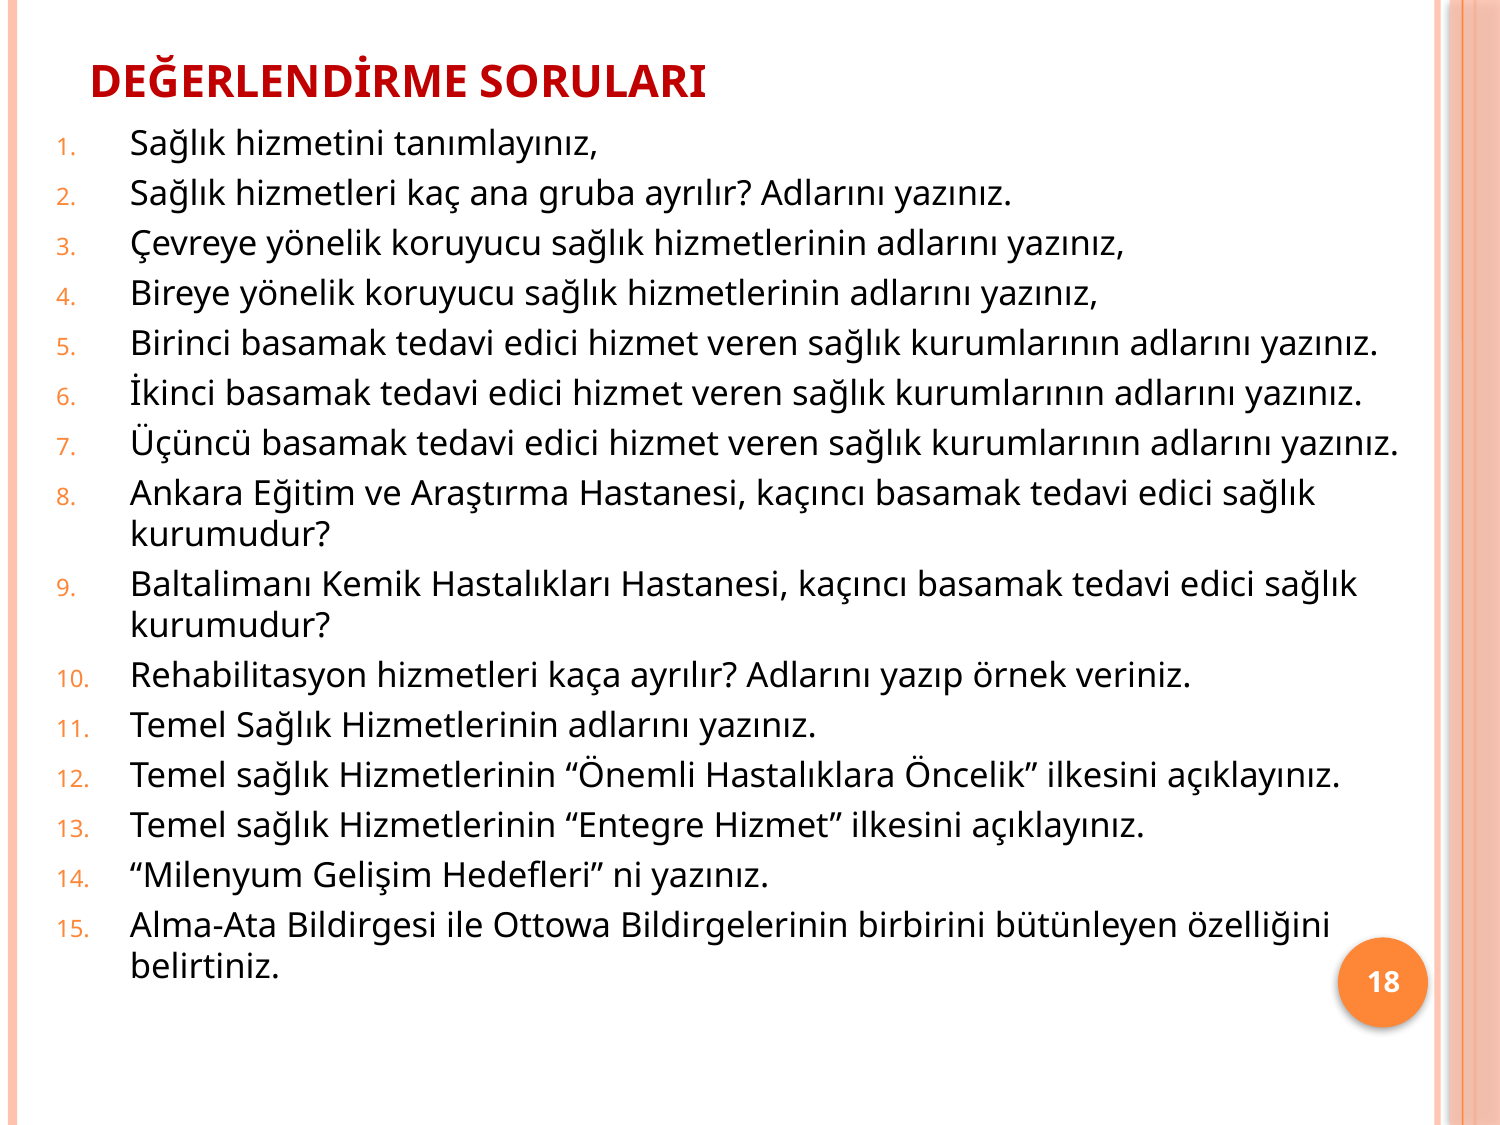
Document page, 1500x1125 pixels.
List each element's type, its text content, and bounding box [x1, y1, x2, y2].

slide_number 18 [1333, 940, 1434, 1027]
title Değerlendirme Soruları [75, 45, 1424, 113]
list Sağlık hizmetini tanımlayınız, Sağlık hizmetleri kaç ana gruba ayrılır? Adlarını yazınız. Çevreye yönelik koruyucu sağlık hizmetlerinin adlarını yazınız, Bireye yönelik koruyucu sağlık hizmetlerinin adlarını yazınız, Birinci basamak tedavi edici hizmet veren sağlık kurumlarının adlarını yazınız. İkinci basamak tedavi edici hizmet veren sağlık kurumlarının adlarını yazınız. Üçüncü basamak tedavi edici hizmet veren sağlık kurumlarının adlarını yazınız. Ankara Eğitim ve Araştırma Hastanesi, kaçıncı basamak tedavi edici sağlık kurumudur? Baltalimanı Kemik Hastalıkları Hastanesi, kaçıncı basamak tedavi edici sağlık kurumudur? Rehabilitasyon hizmetleri kaça ayrılır? Adlarını yazıp örnek veriniz. Temel Sağlık Hizmetlerinin adlarını yazınız. Temel sağlık Hizmetlerinin “Önemli Hastalıklara Öncelik” ilkesini açıklayınız. Temel sağlık Hizmetlerinin “Entegre Hizmet” ilkesini açıklayınız. “Milenyum Gelişim Hedefleri” ni yazınız. Alma-Ata Bildirgesi ile Ottowa Bildirgelerinin birbirini bütünleyen özelliğini belirtiniz. [41, 113, 1424, 1094]
